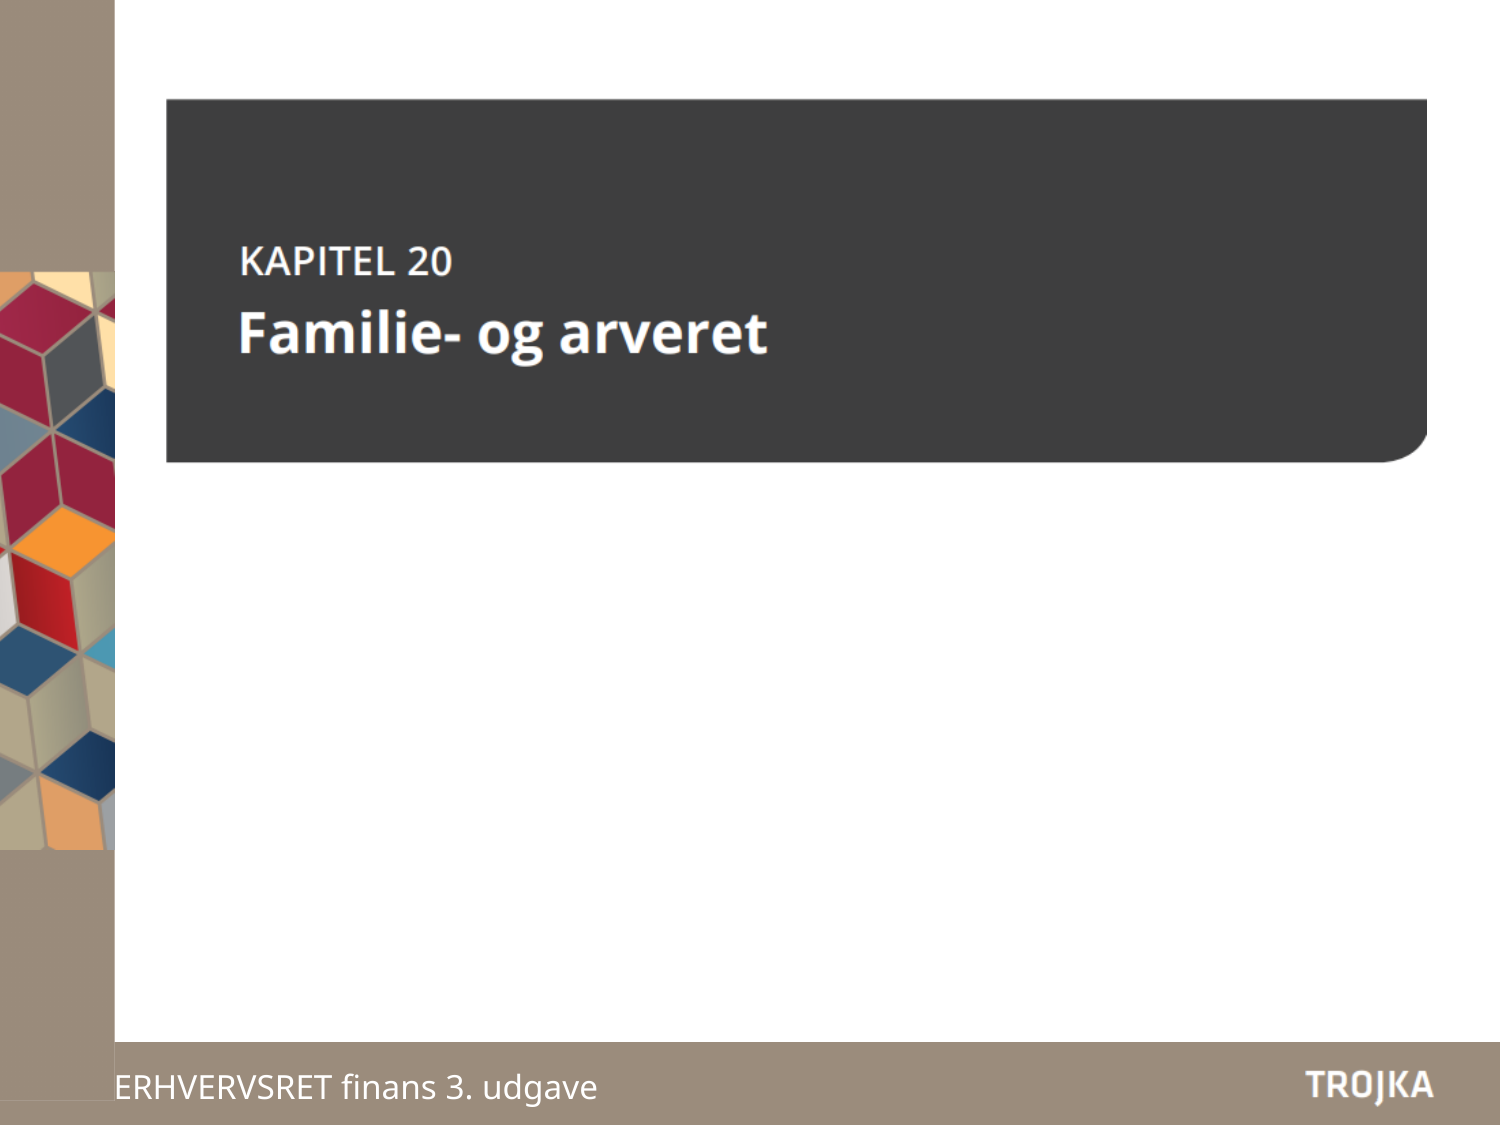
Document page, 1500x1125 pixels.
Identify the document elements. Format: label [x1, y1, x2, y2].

picture [0, 1042, 1500, 1125]
picture [0, 0, 115, 1100]
picture [161, 95, 1427, 468]
